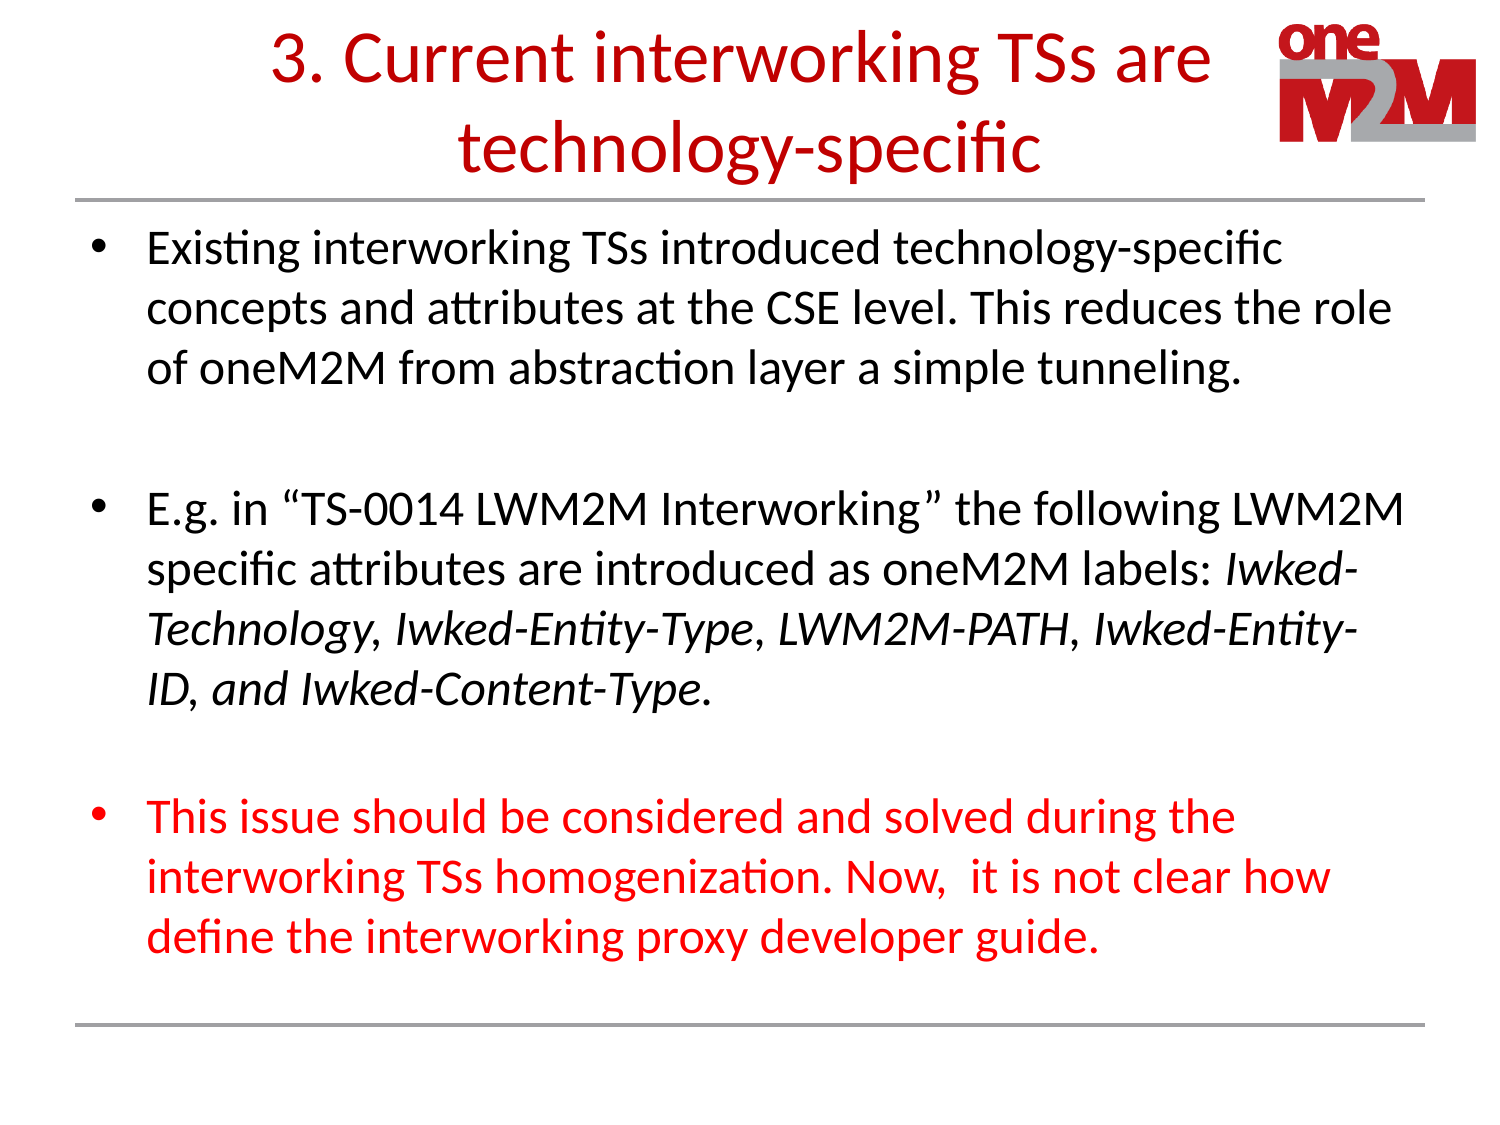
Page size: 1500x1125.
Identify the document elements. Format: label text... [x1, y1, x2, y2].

picture [1425, 0, 1500, 168]
title 3. Current interworking TSs are technology-specific [75, 0, 1425, 188]
list Existing interworking TSs introduced technology-specific concepts and attributes at the CSE level. This reduces the role of oneM2M from abstraction layer a simple tunneling. E.g. in “TS-0014 LWM2M Interworking” the following LWM2M specific attributes are introduced as oneM2M labels: Iwked-Technology, Iwked-Entity-Type, LWM2M-PATH, Iwked-Entity-ID, and Iwked-Content-Type. This issue should be considered and solved during the interworking TSs homogenization. Now, it is not clear how define the interworking proxy developer guide. [75, 207, 1425, 1000]
